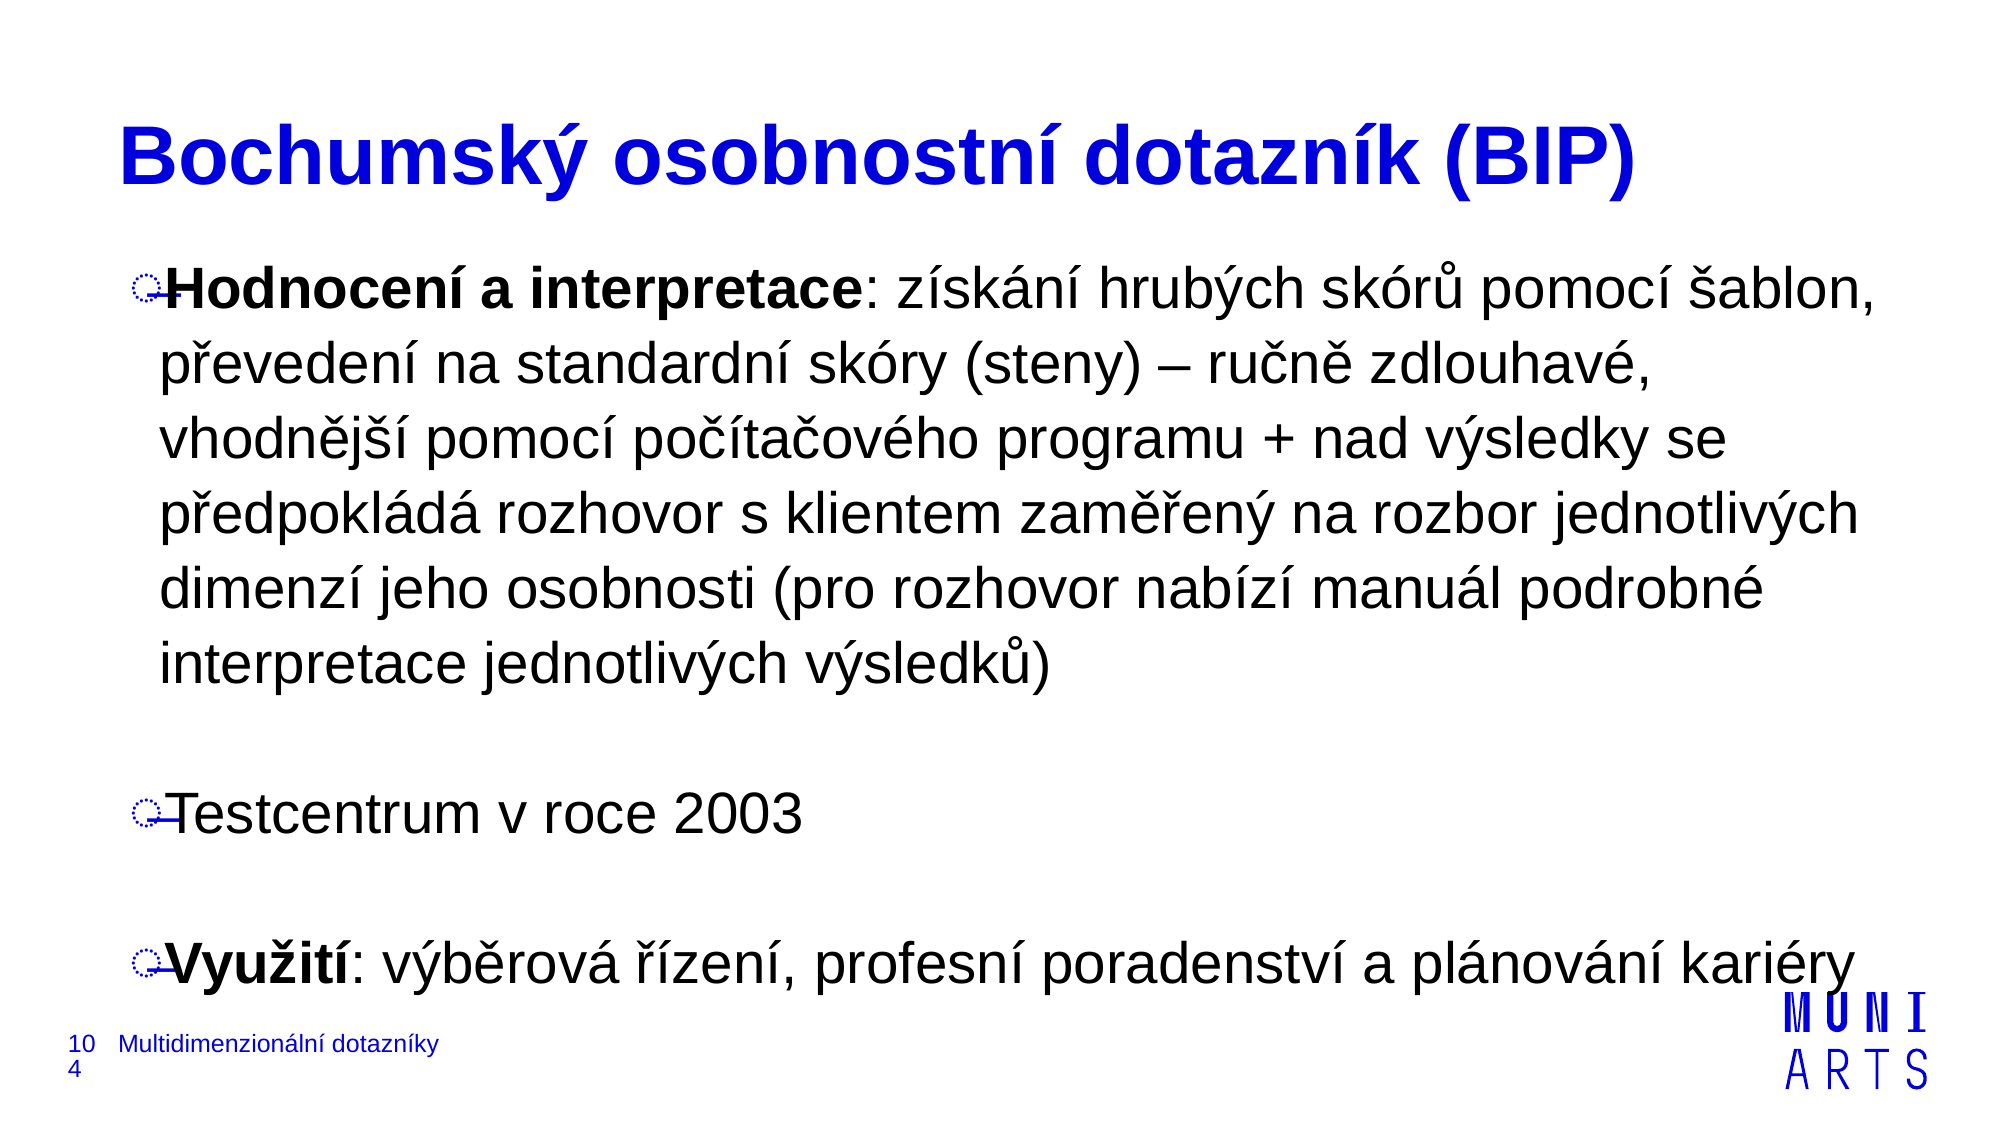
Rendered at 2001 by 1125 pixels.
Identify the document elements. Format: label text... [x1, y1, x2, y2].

list Hodnocení a interpretace: získání hrubých skórů pomocí šablon, převedení na standardní skóry (steny) – ručně zdlouhavé, vhodnější pomocí počítačového programu + nad výsledky se předpokládá rozhovor s klientem zaměřený na rozbor jednotlivých dimenzí jeho osobnosti (pro rozhovor nabízí manuál podrobné interpretace jednotlivých výsledků) Testcentrum v roce 2003 Využití: výběrová řízení, profesní poradenství a plánování kariéry [118, 245, 1883, 925]
title Bochumský osobnostní dotazník (BIP) [118, 118, 1883, 193]
footer Multidimenzionální dotazníky [118, 1021, 1418, 1063]
slide_number 104 [67, 1021, 110, 1063]
